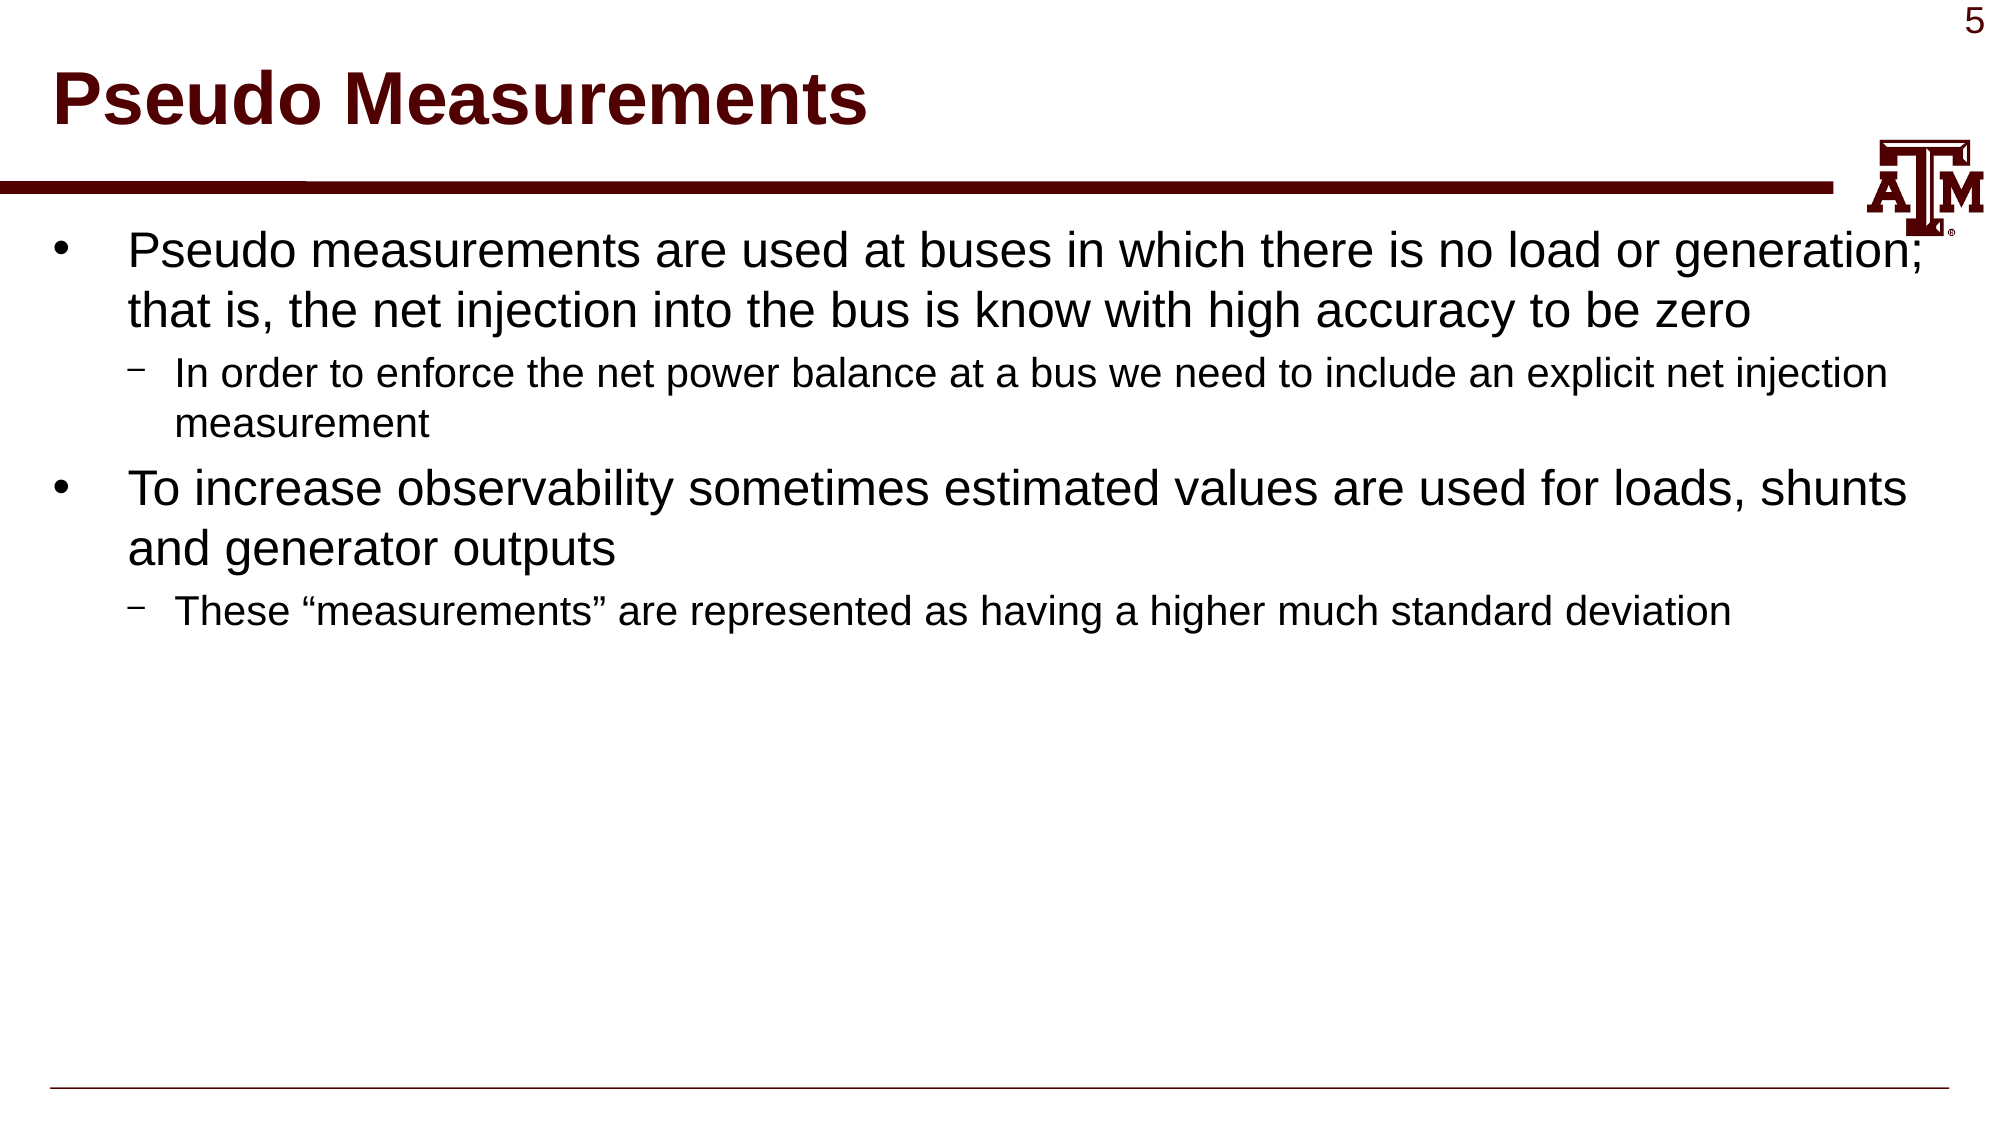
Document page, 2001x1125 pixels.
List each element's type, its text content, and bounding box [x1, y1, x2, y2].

title Pseudo Measurements [37, 12, 1851, 188]
list Pseudo measurements are used at buses in which there is no load or generation; that is, the net injection into the bus is know with high accuracy to be zero In order to enforce the net power balance at a bus we need to include an explicit net injection measurement To increase observability sometimes estimated values are used for loads, shunts and generator outputs These “measurements” are represented as having a higher much standard deviation [37, 209, 1963, 1063]
picture [1850, 112, 2000, 263]
